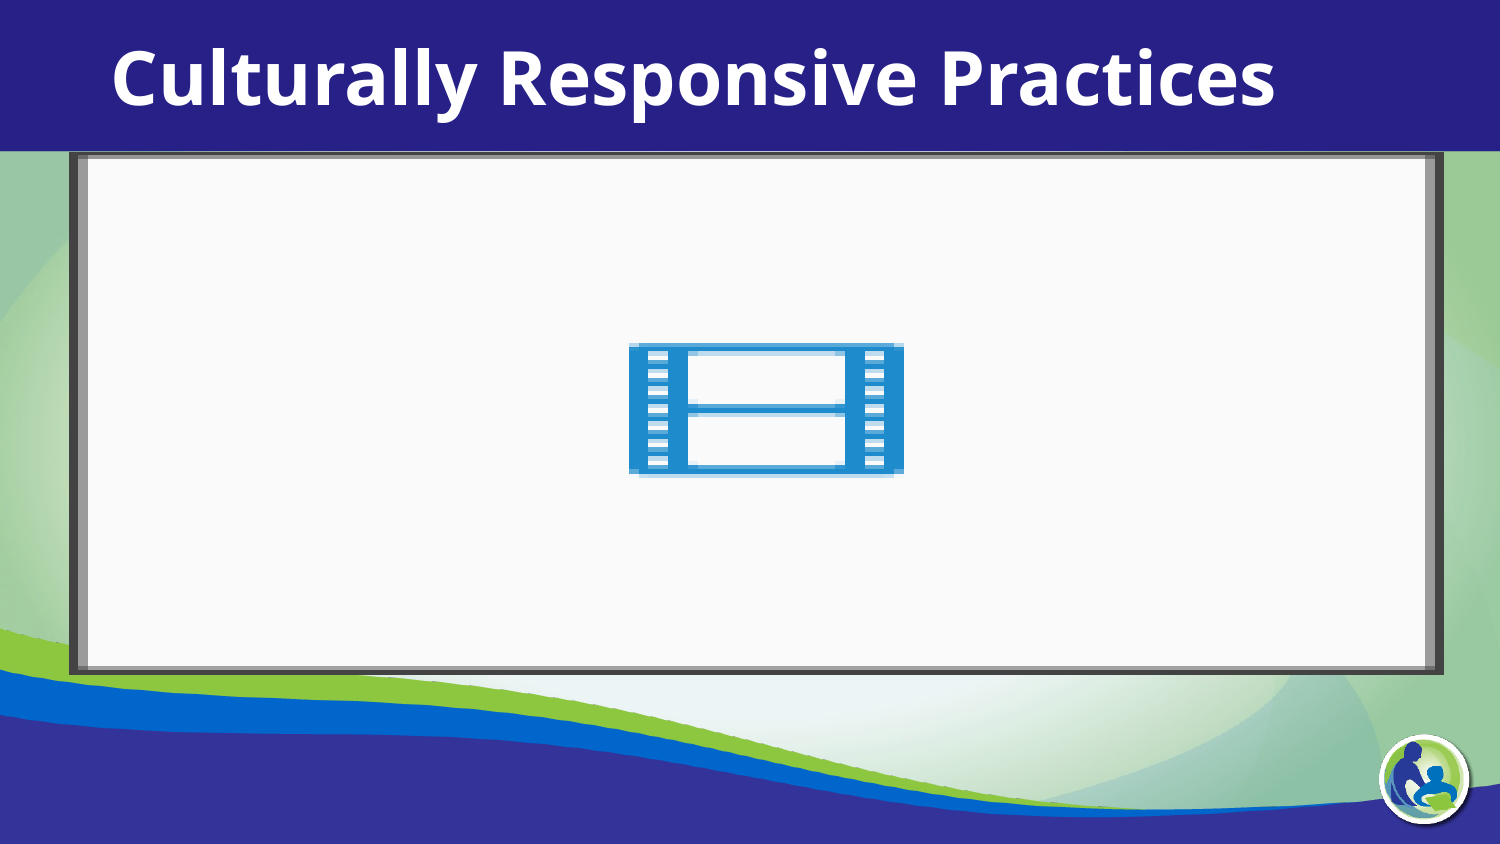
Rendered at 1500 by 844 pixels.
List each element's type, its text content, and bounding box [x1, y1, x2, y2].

list Culturally Responsive Practices [0, 0, 1446, 152]
picture [0, 608, 1500, 844]
